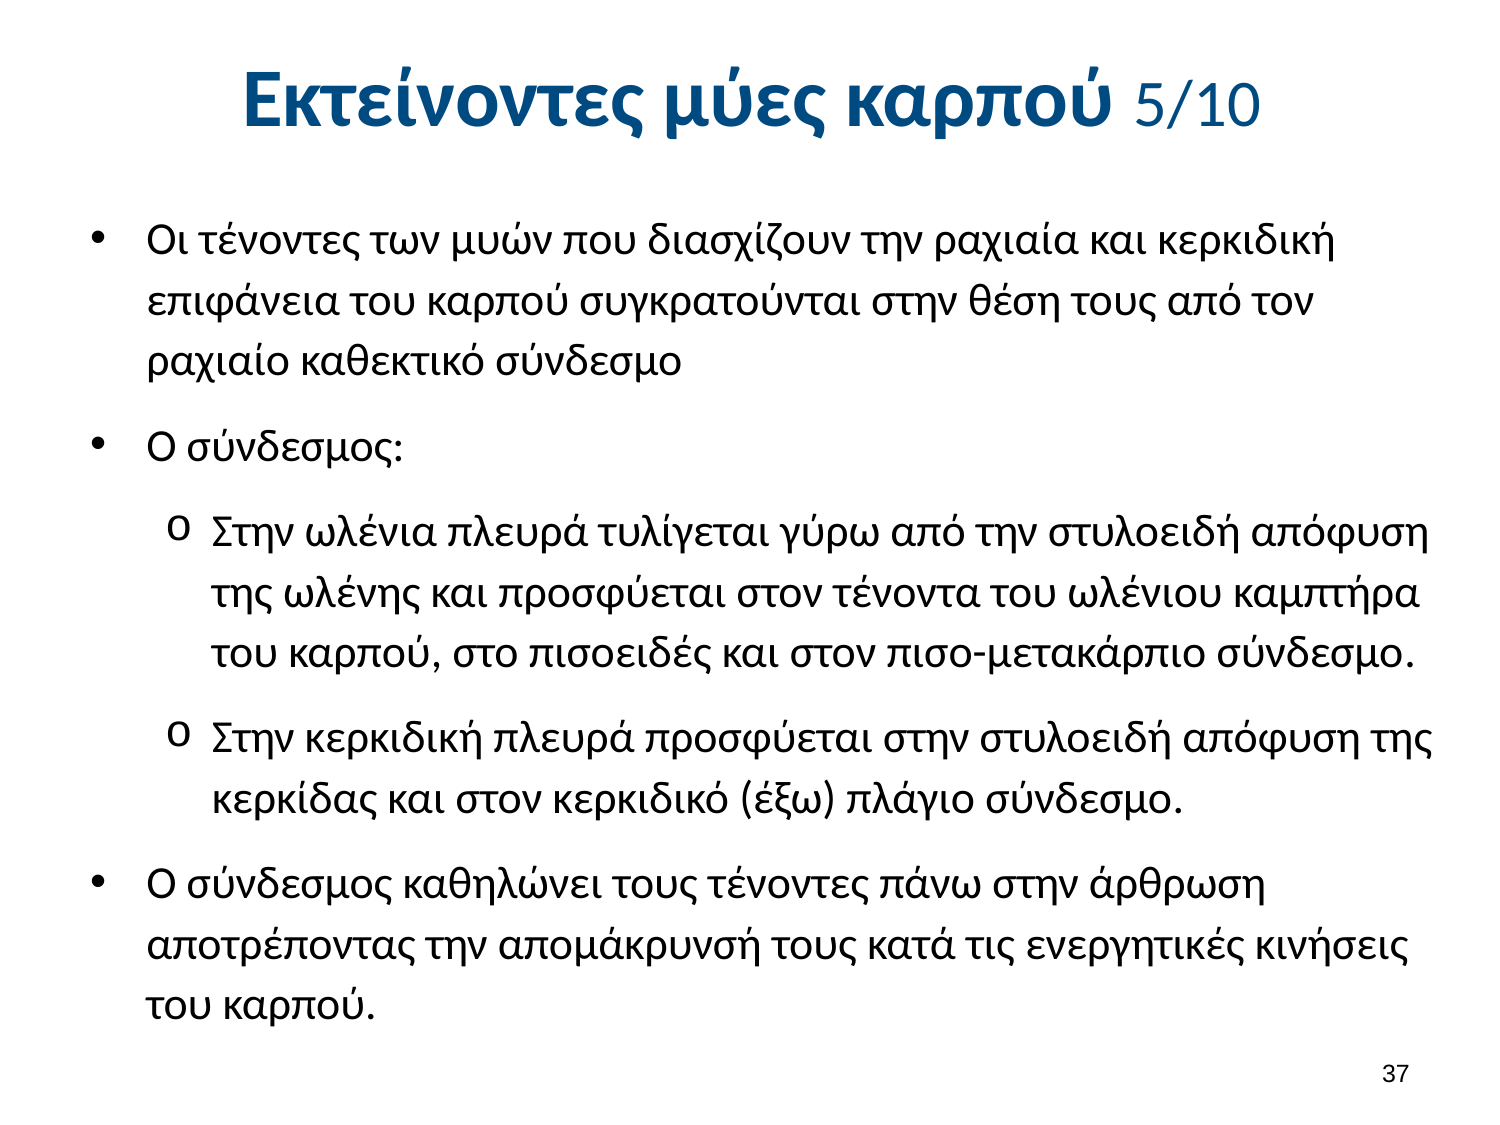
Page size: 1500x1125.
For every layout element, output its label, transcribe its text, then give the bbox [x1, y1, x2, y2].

list Οι τένοντες των μυών που διασχίζουν την ραχιαία και κερκιδική επιφάνεια του καρπού συγκρατούνται στην θέση τους από τον ραχιαίο καθεκτικό σύνδεσμο Ο σύνδεσμος: Στην ωλένια πλευρά τυλίγεται γύρω από την στυλοειδή απόφυση της ωλένης και προσφύεται στον τένοντα του ωλένιου καμπτήρα του καρπού, στο πισοειδές και στον πισο-μετακάρπιο σύνδεσμο. Στην κερκιδική πλευρά προσφύεται στην στυλοειδή απόφυση της κερκίδας και στον κερκιδικό (έξω) πλάγιο σύνδεσμο. Ο σύνδεσμος καθηλώνει τους τένοντες πάνω στην άρθρωση αποτρέποντας την απομάκρυνσή τους κατά τις ενεργητικές κινήσεις του καρπού. [75, 196, 1459, 1106]
title Εκτείνοντες μύες καρπού 5/10 [76, 19, 1427, 169]
slide_number 36 [1074, 1042, 1425, 1103]
